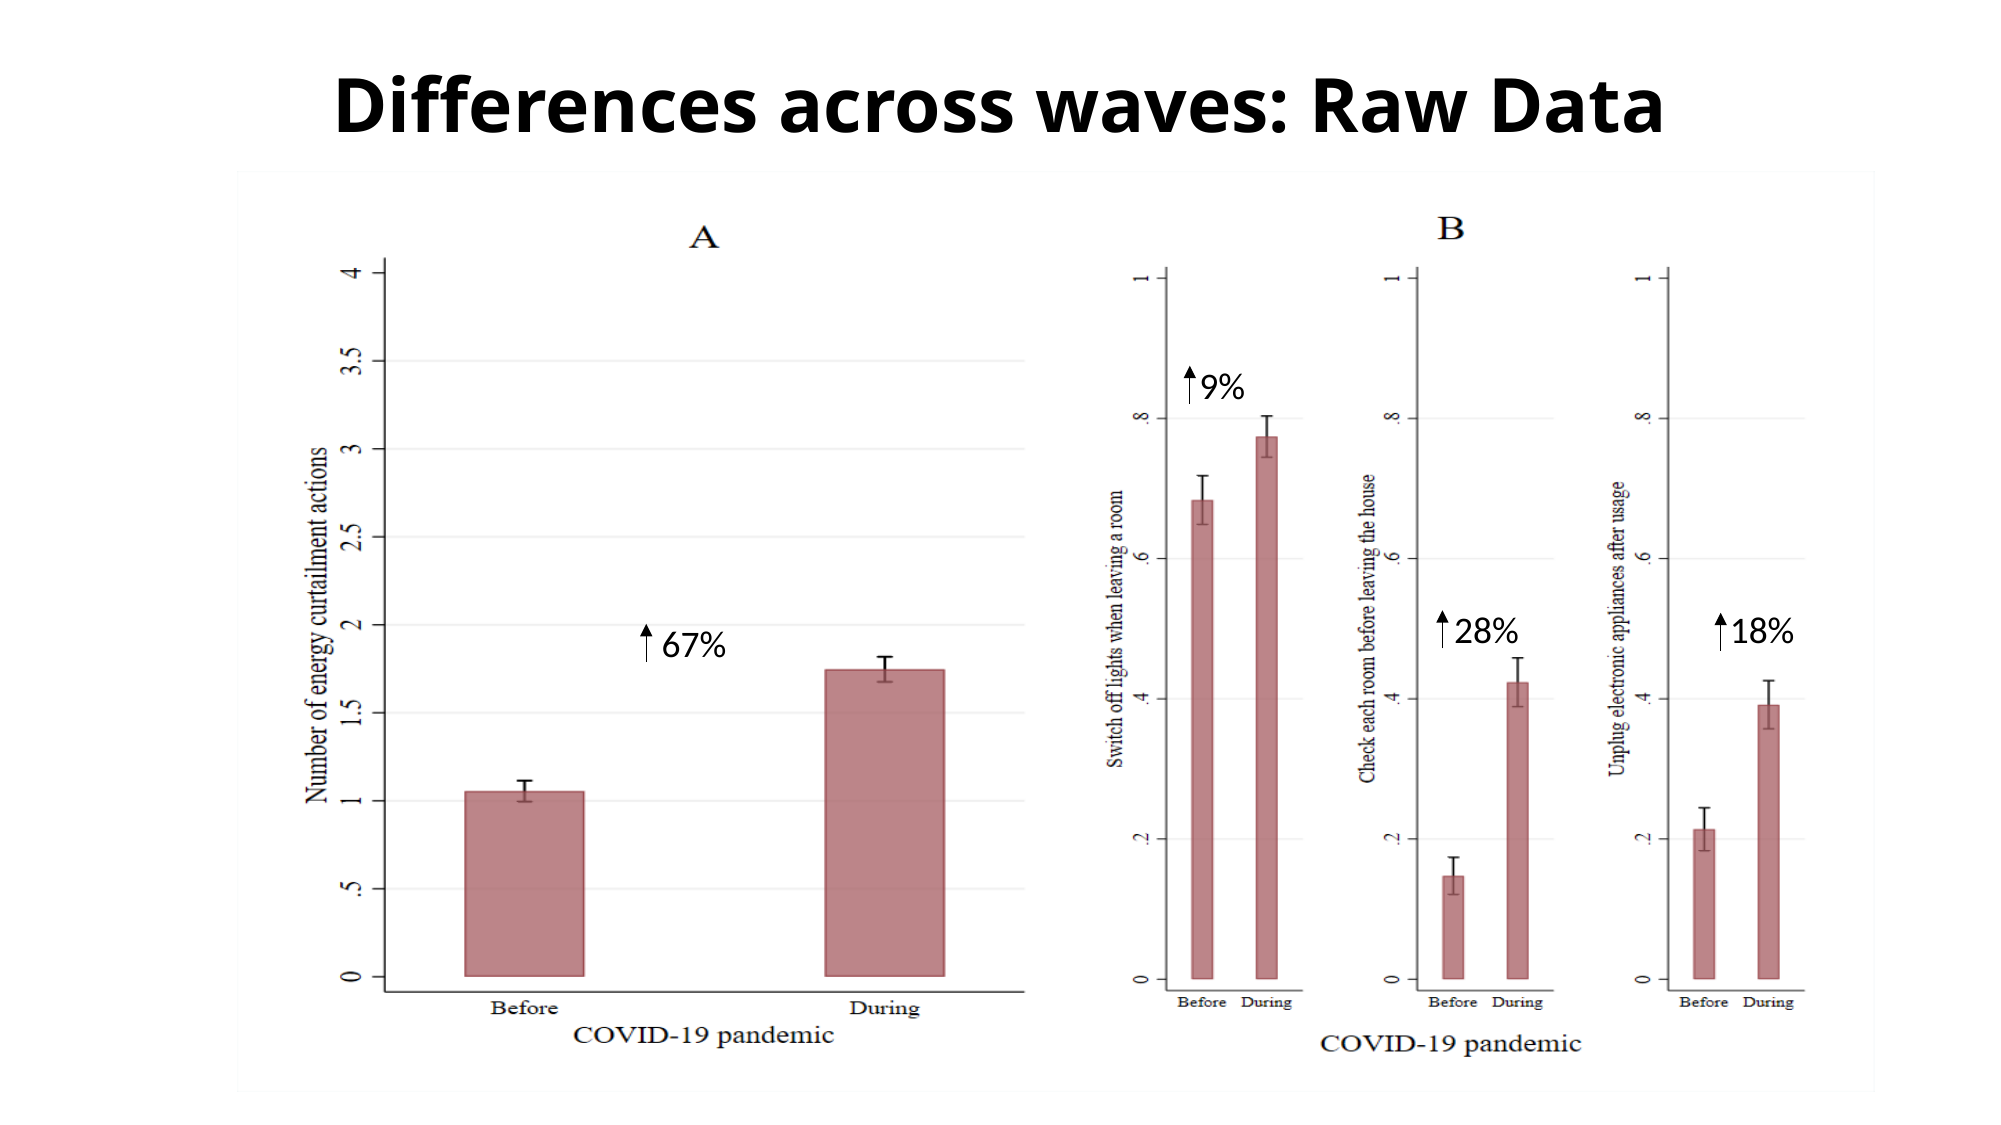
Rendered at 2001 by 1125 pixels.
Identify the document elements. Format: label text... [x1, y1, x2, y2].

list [237, 171, 1875, 1092]
title Differences across waves: Raw Data [137, 0, 1863, 218]
